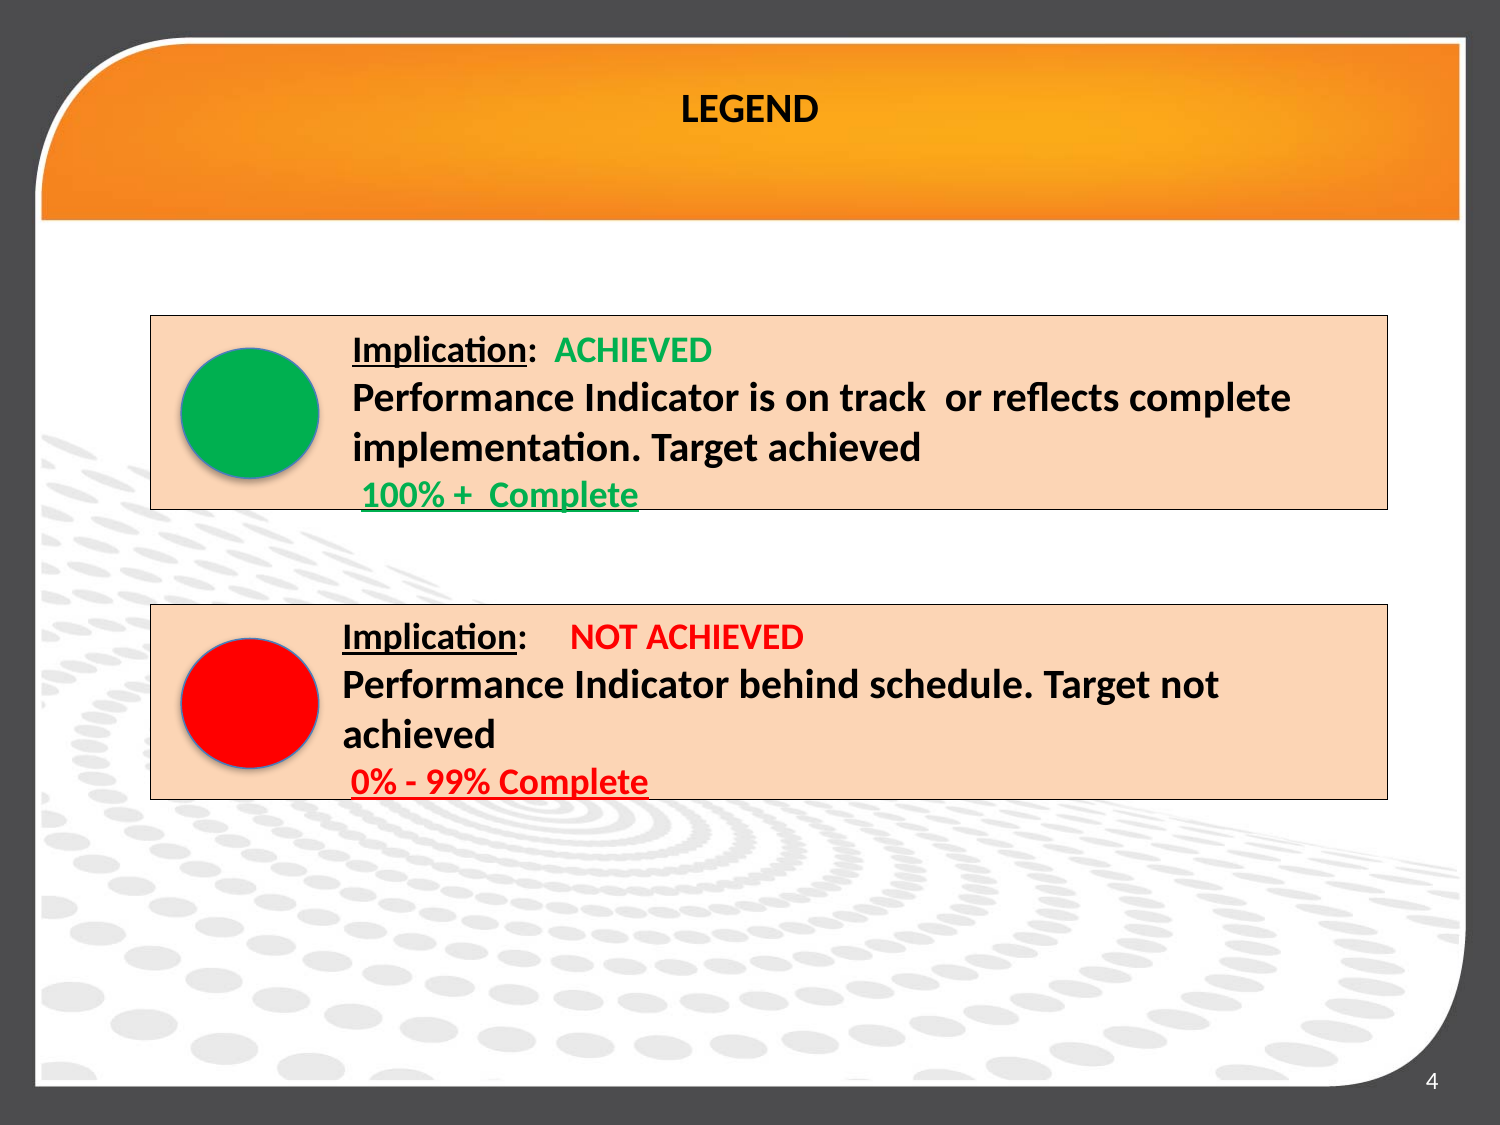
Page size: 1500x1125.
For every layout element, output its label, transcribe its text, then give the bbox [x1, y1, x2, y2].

text_box [1375, 604, 1388, 800]
text_box [180, 347, 320, 480]
text_box Implication: ACHIEVED Performance Indicator is on track or reflects complete implementation. Target achieved 100% + Complete [337, 317, 1355, 523]
text_box [150, 604, 327, 800]
picture [0, 0, 1500, 1125]
text_box LEGEND [74, 73, 1425, 219]
text_box [150, 315, 1388, 510]
text_box [180, 637, 320, 770]
text_box Implication: NOT ACHIEVED Performance Indicator behind schedule. Target not achieved 0% - 99% Complete [327, 604, 1375, 810]
slide_number 4 [1103, 1049, 1454, 1110]
